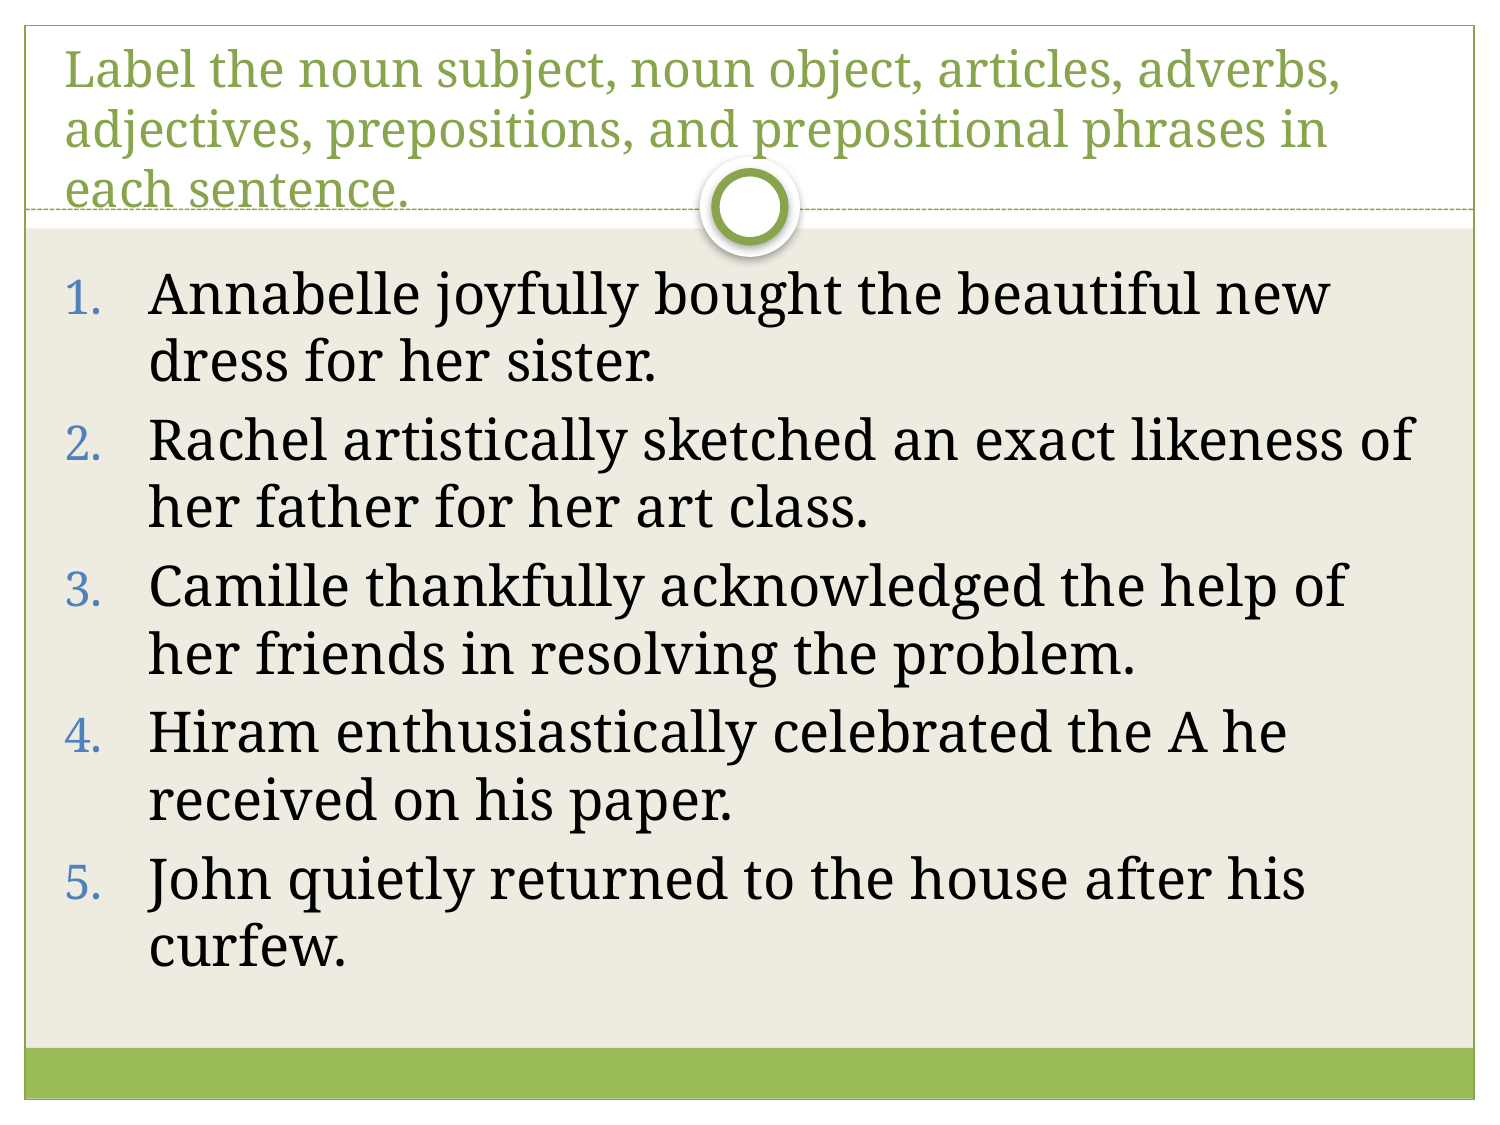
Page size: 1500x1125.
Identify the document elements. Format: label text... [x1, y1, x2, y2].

list Annabelle joyfully bought the beautiful new dress for her sister. Rachel artistically sketched an exact likeness of her father for her art class. Camille thankfully acknowledged the help of her friends in resolving the problem. Hiram enthusiastically celebrated the A he received on his paper. John quietly returned to the house after his curfew. [49, 250, 1445, 1001]
title Label the noun subject, noun object, articles, adverbs, adjectives, prepositions, and prepositional phrases in each sentence. [49, 37, 1450, 225]
